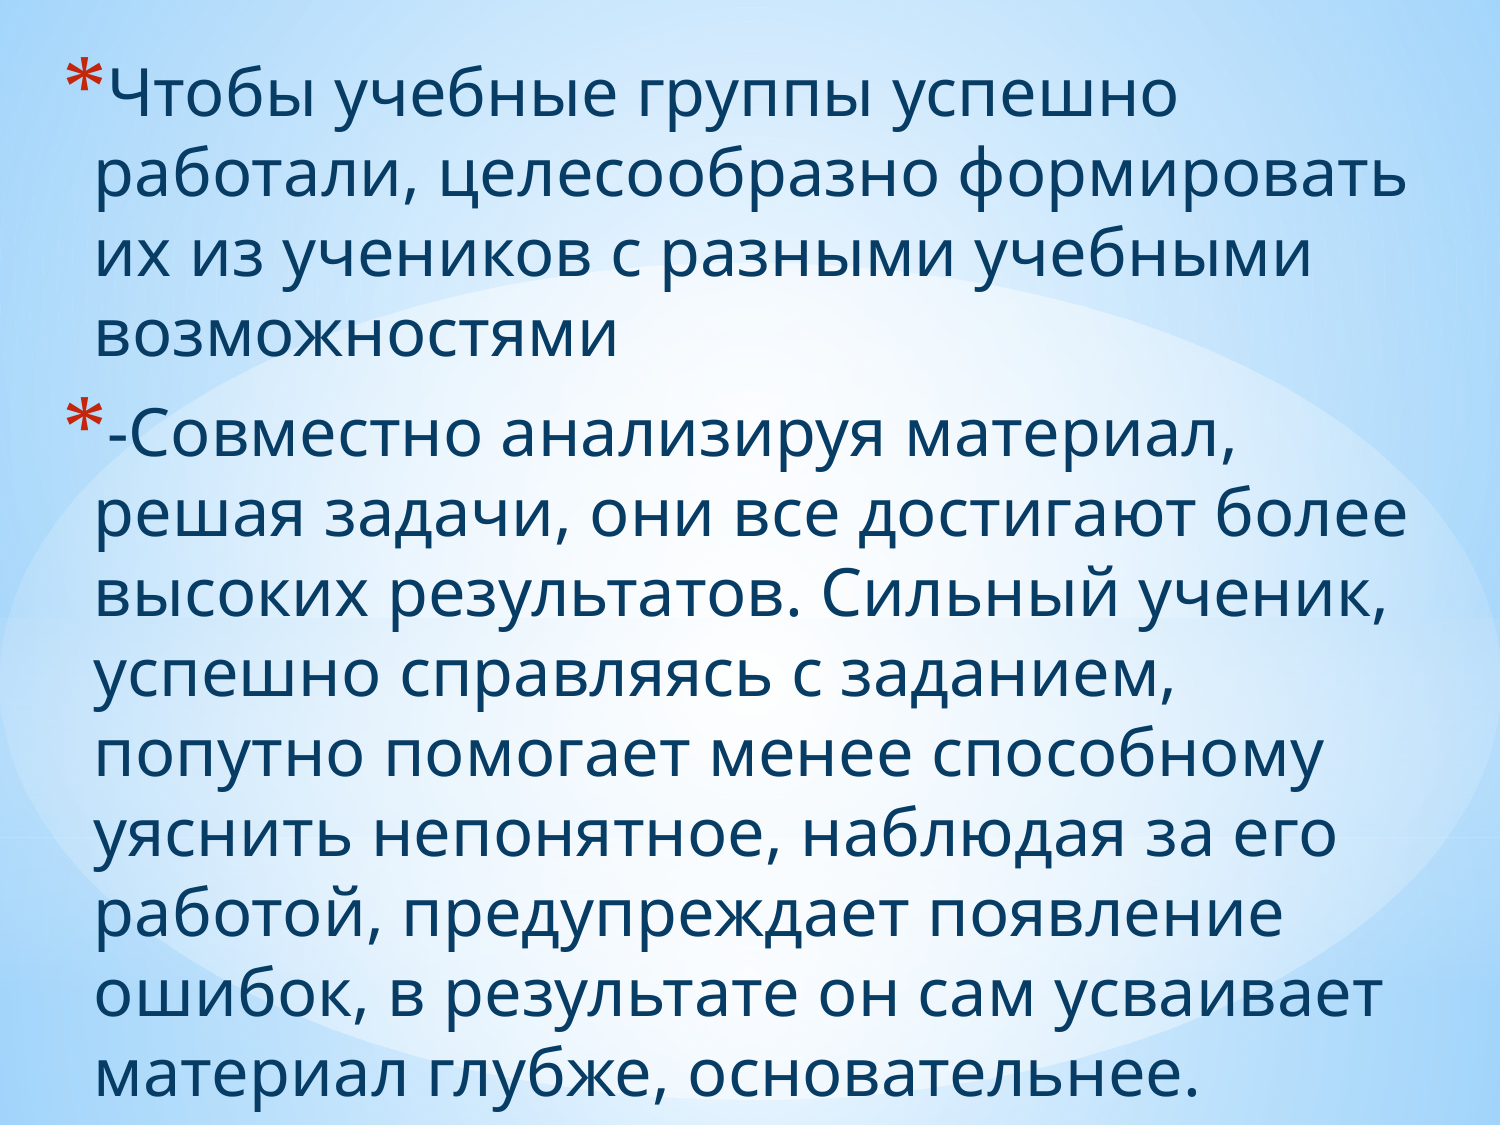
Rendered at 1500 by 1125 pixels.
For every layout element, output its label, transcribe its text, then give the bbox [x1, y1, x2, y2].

list Чтобы учебные группы успешно работали, целесообразно формировать их из учеников с разными учебными возможностями -Совместно анализируя материал, решая задачи, они все достигают более высоких результатов. Сильный ученик, успешно справляясь с заданием, попутно помогает менее способному уяснить непонятное, наблюдая за его работой, предупреждает появление ошибок, в результате он сам усваивает материал глубже, основательнее. [41, 42, 1458, 1076]
